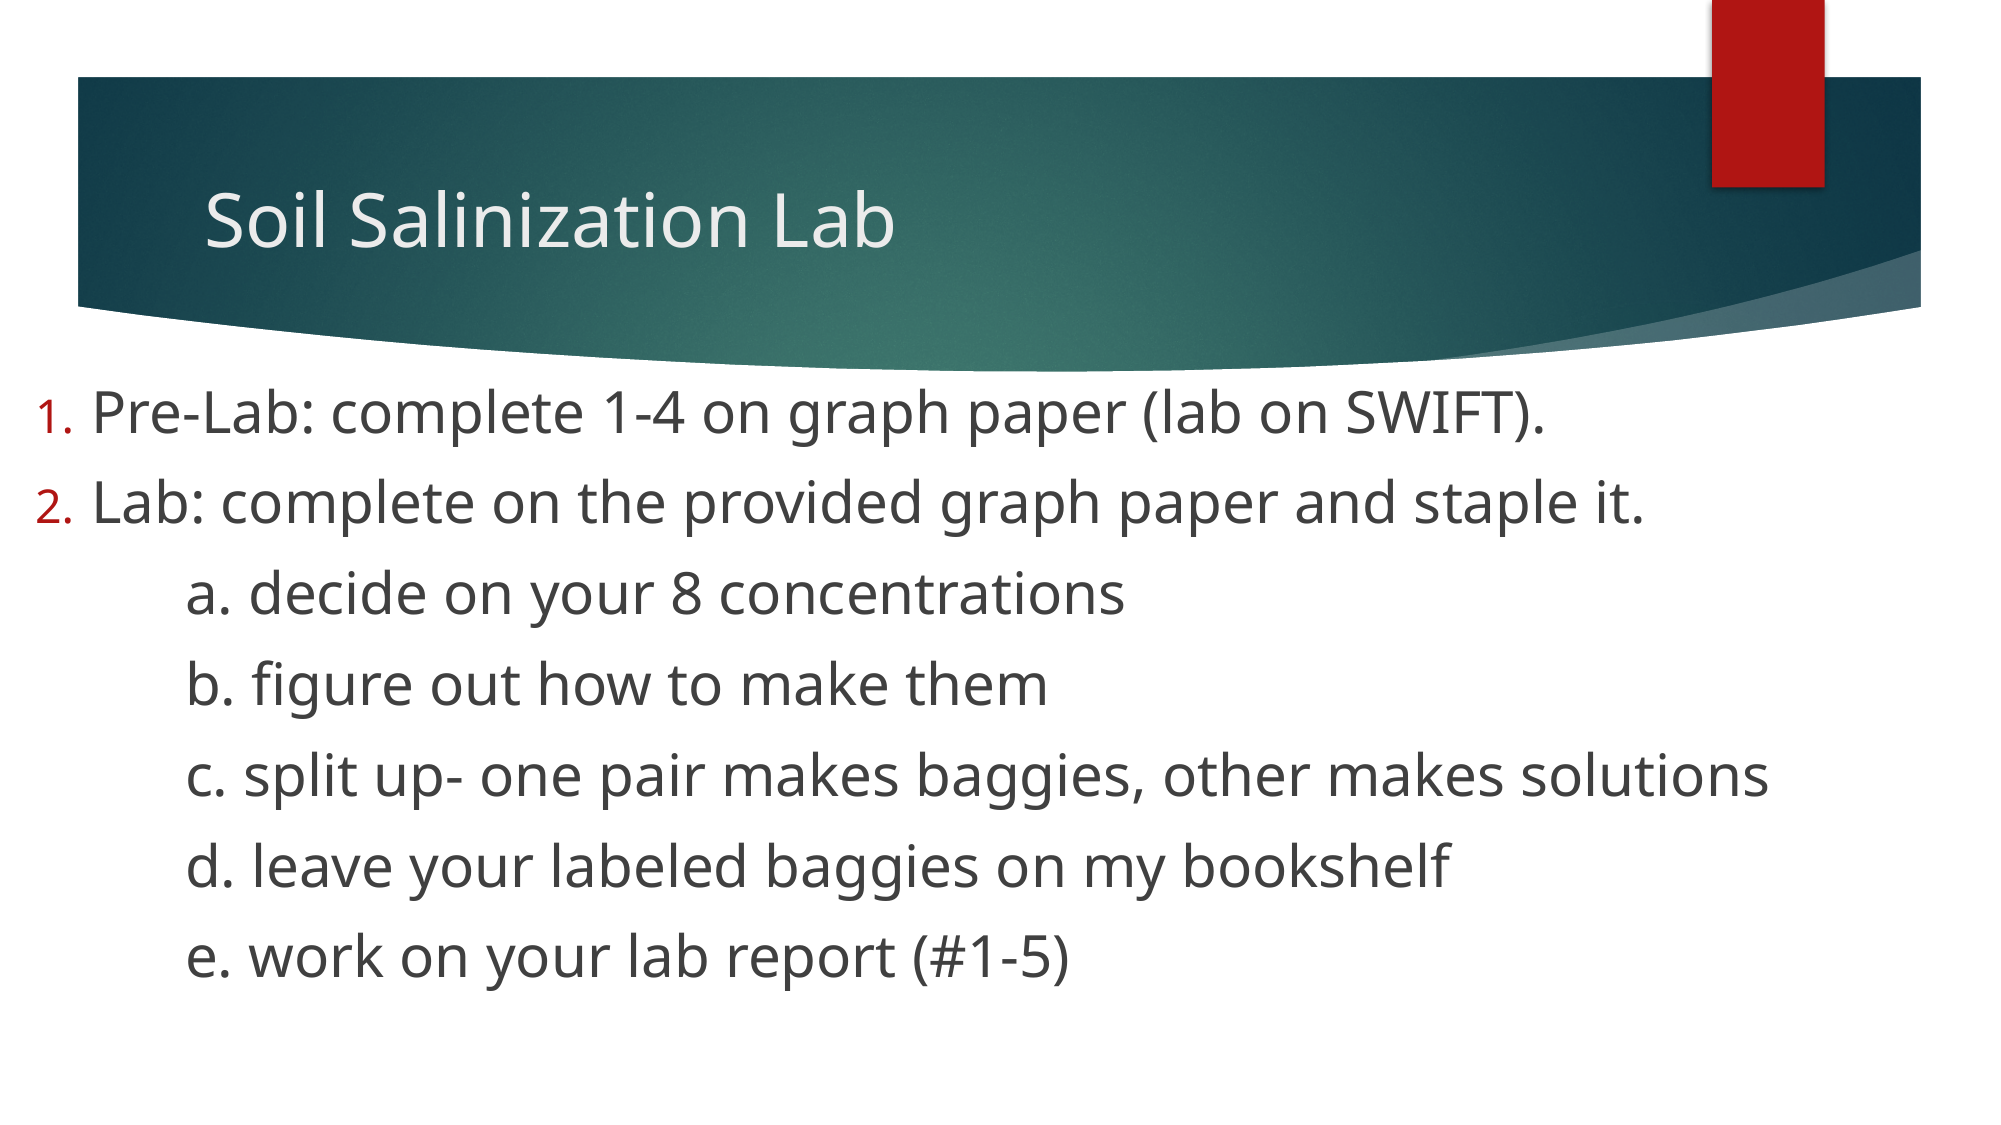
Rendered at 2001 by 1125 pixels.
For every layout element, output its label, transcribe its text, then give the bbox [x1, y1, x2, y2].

title Soil Salinization Lab [189, 159, 1638, 276]
list Pre-Lab: complete 1-4 on graph paper (lab on SWIFT). Lab: complete on the provided graph paper and staple it. a. decide on your 8 concentrations b. figure out how to make them c. split up- one pair makes baggies, other makes solutions d. leave your labeled baggies on my bookshelf e. work on your lab report (#1-5) [20, 367, 1948, 1090]
